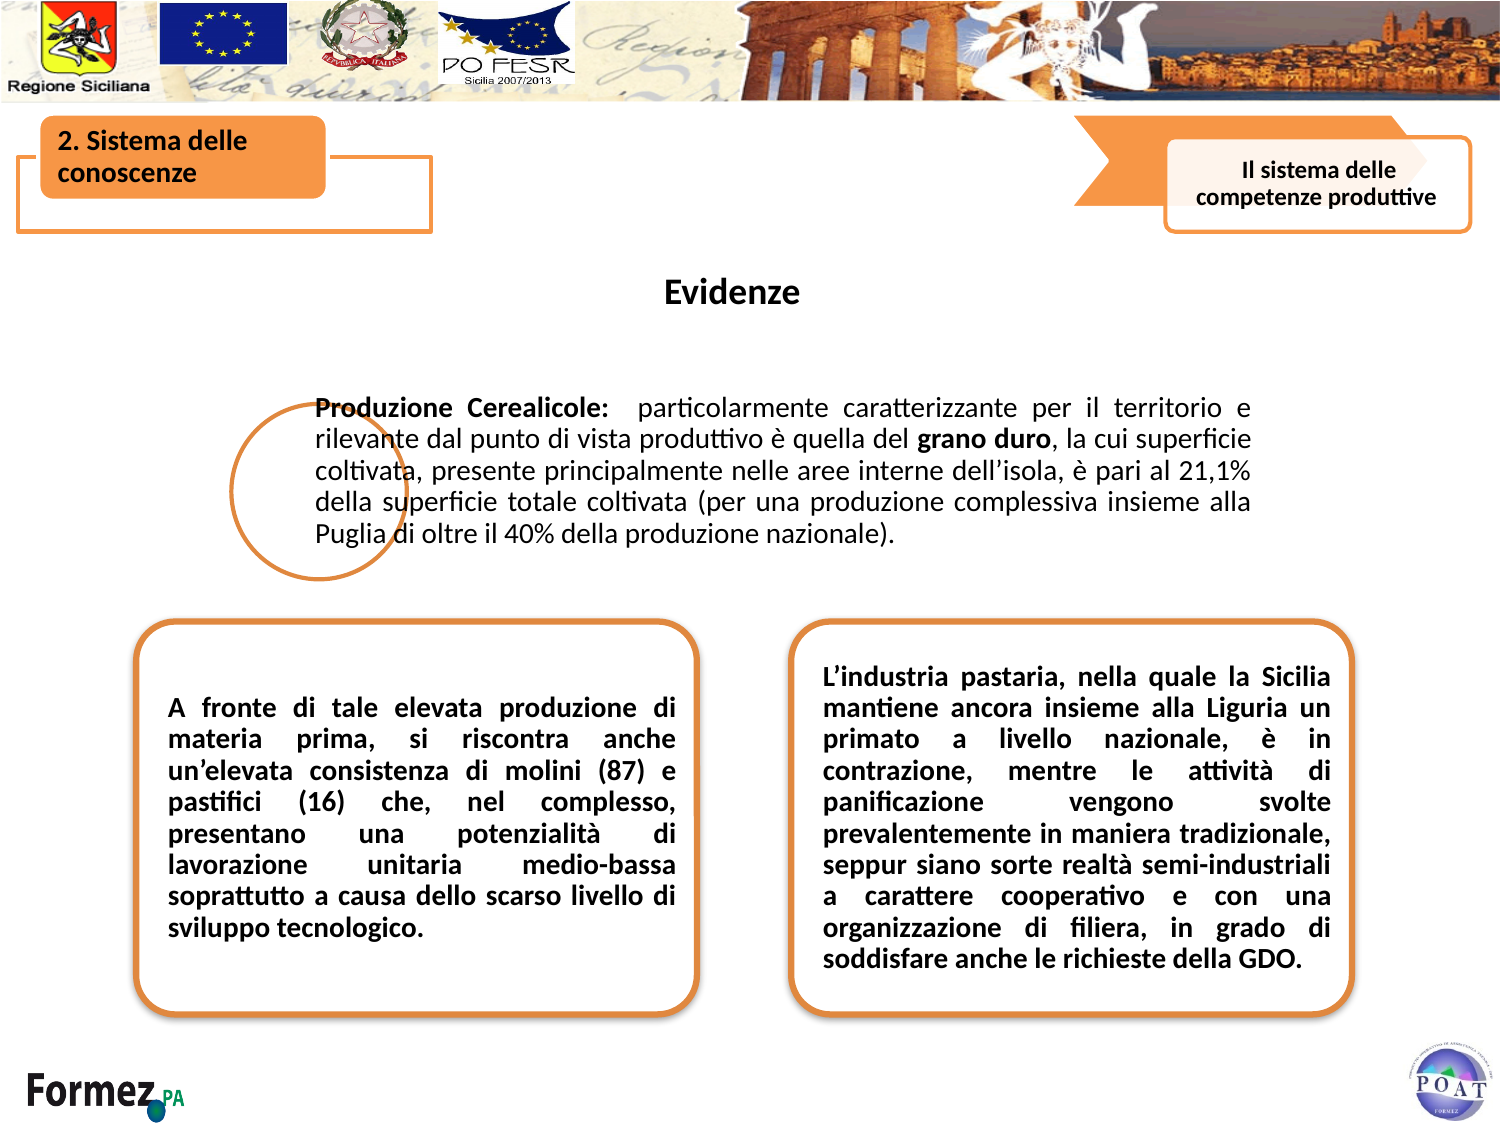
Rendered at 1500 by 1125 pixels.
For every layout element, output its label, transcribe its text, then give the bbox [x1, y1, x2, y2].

picture [1401, 1042, 1500, 1121]
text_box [52, 326, 1389, 658]
picture [1, 0, 1500, 103]
text_box Evidenze [513, 259, 951, 320]
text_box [1068, 113, 1471, 232]
picture [25, 1065, 185, 1125]
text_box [17, 113, 432, 232]
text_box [135, 621, 1353, 1015]
